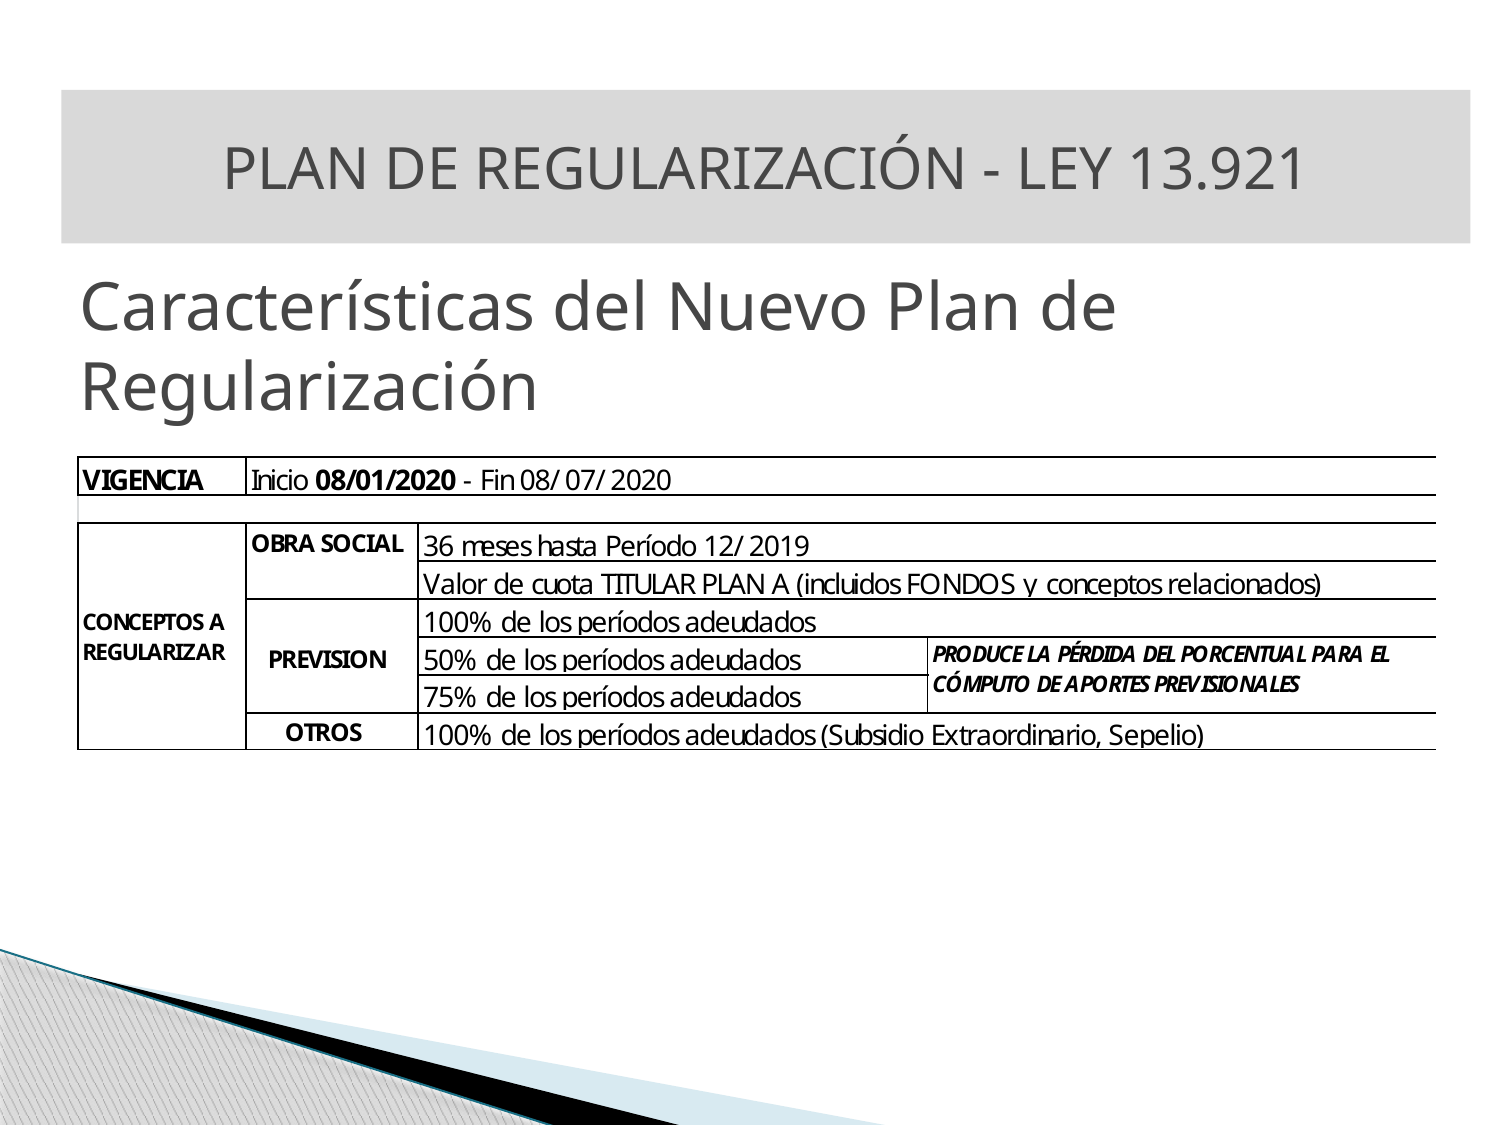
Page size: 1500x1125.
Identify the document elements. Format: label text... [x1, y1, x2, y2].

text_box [76, 455, 1438, 752]
text_box Características del Nuevo Plan de Regularización [64, 290, 1474, 397]
text_box PLAN DE REGULARIZACIÓN - LEY 13.921 [61, 89, 1471, 244]
